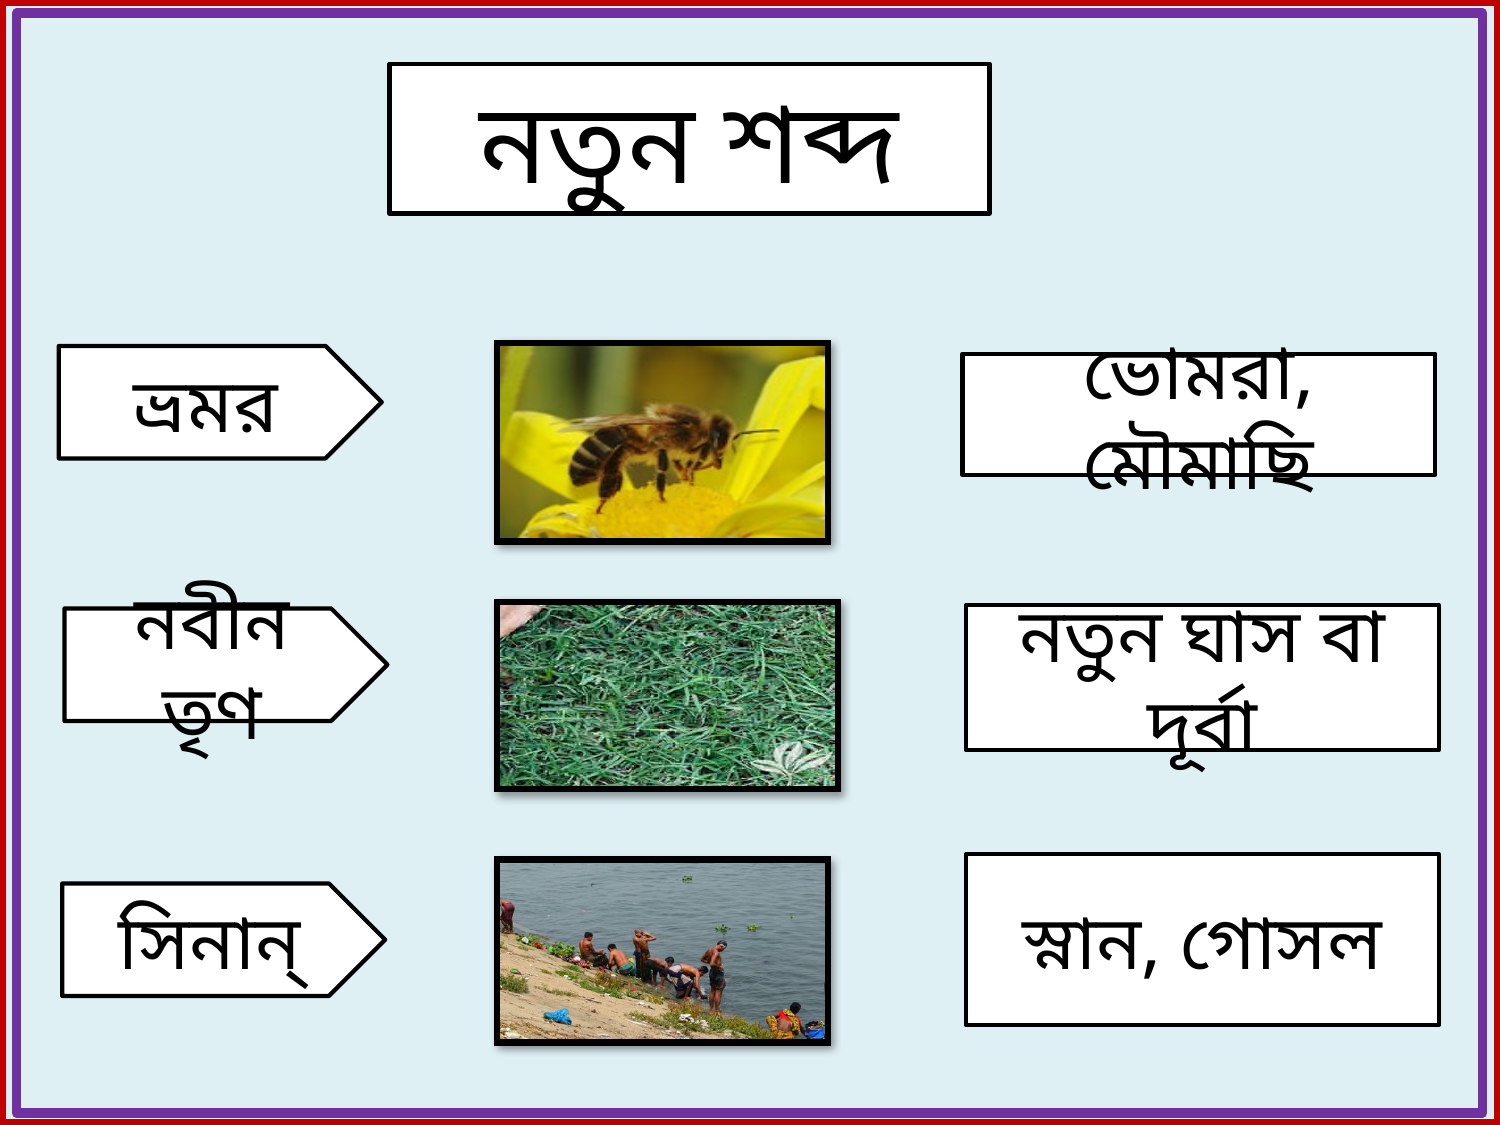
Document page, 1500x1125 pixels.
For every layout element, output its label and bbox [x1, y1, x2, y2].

picture [499, 345, 826, 539]
text_box [0, 0, 1500, 1125]
picture [499, 604, 835, 787]
picture [499, 862, 826, 1040]
